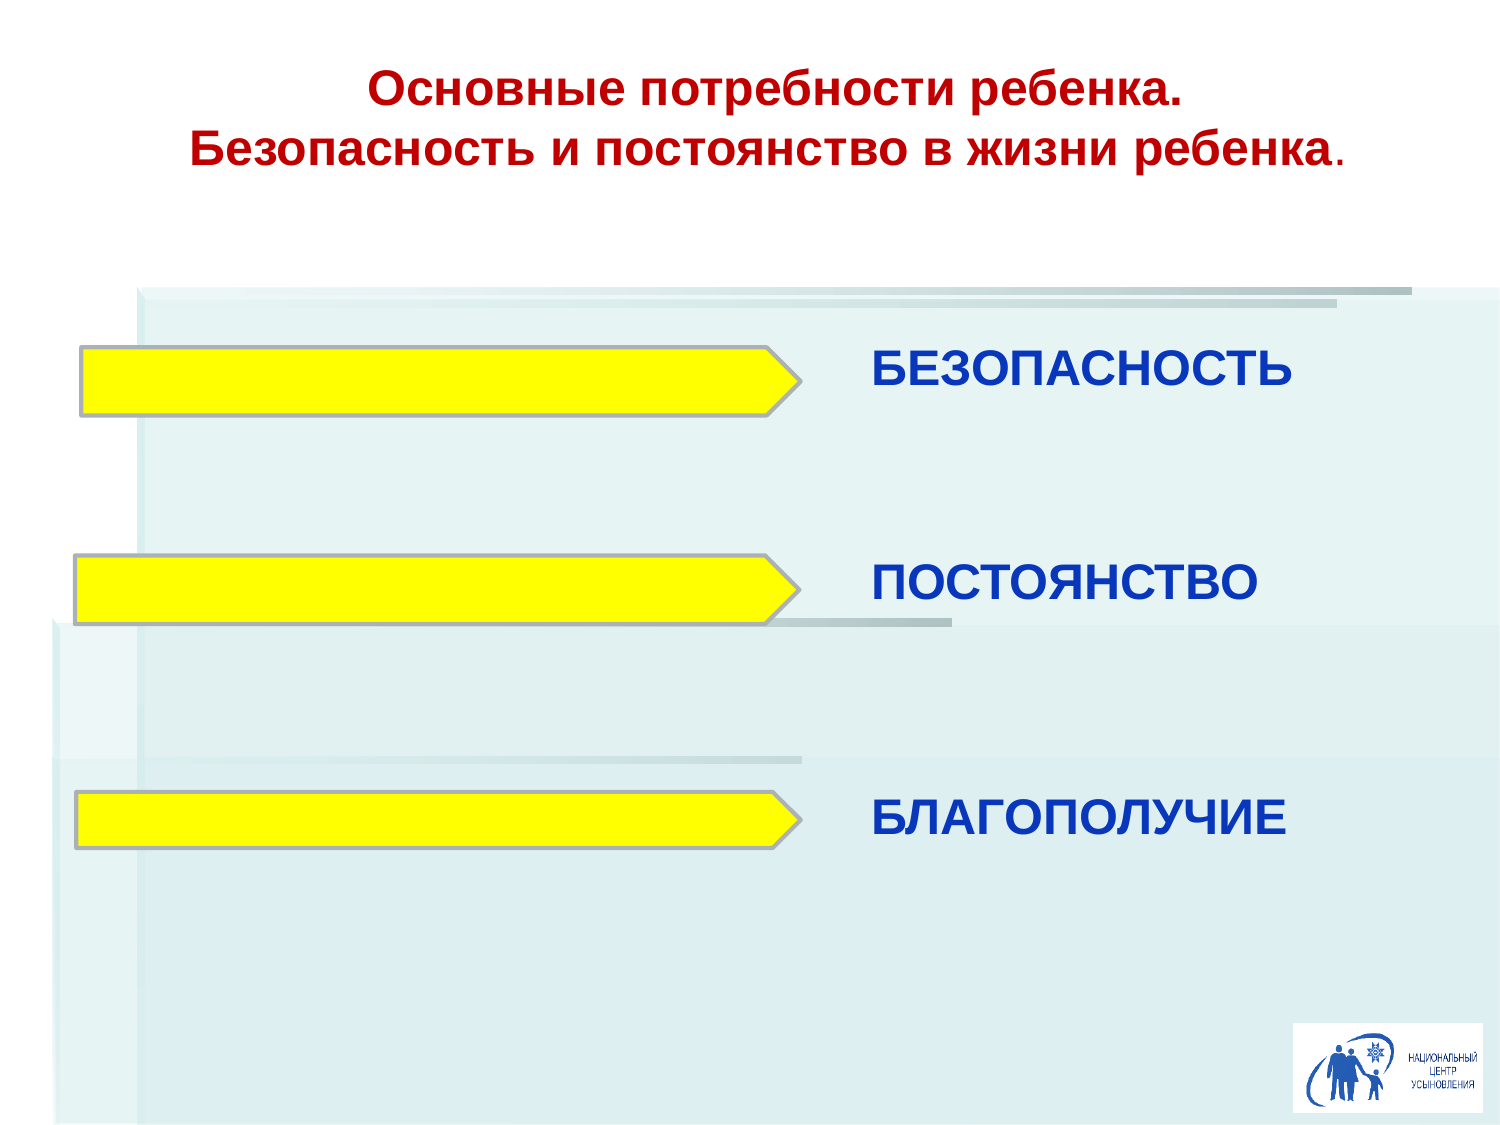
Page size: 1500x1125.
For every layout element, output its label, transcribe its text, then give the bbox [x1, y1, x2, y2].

text_box БЛАГОПОЛУЧИЕ [856, 777, 1317, 848]
text_box [72, 553, 802, 627]
text_box БЕЗОПАСНОСТЬ [856, 328, 1317, 416]
text_box ПОСТОЯНСТВО [856, 542, 1322, 625]
text_box [79, 345, 803, 418]
text_box Основные потребности ребенка. Безопасность и постоянство в жизни ребенка. [100, 48, 1451, 183]
text_box [74, 789, 803, 851]
picture [1293, 1022, 1483, 1113]
